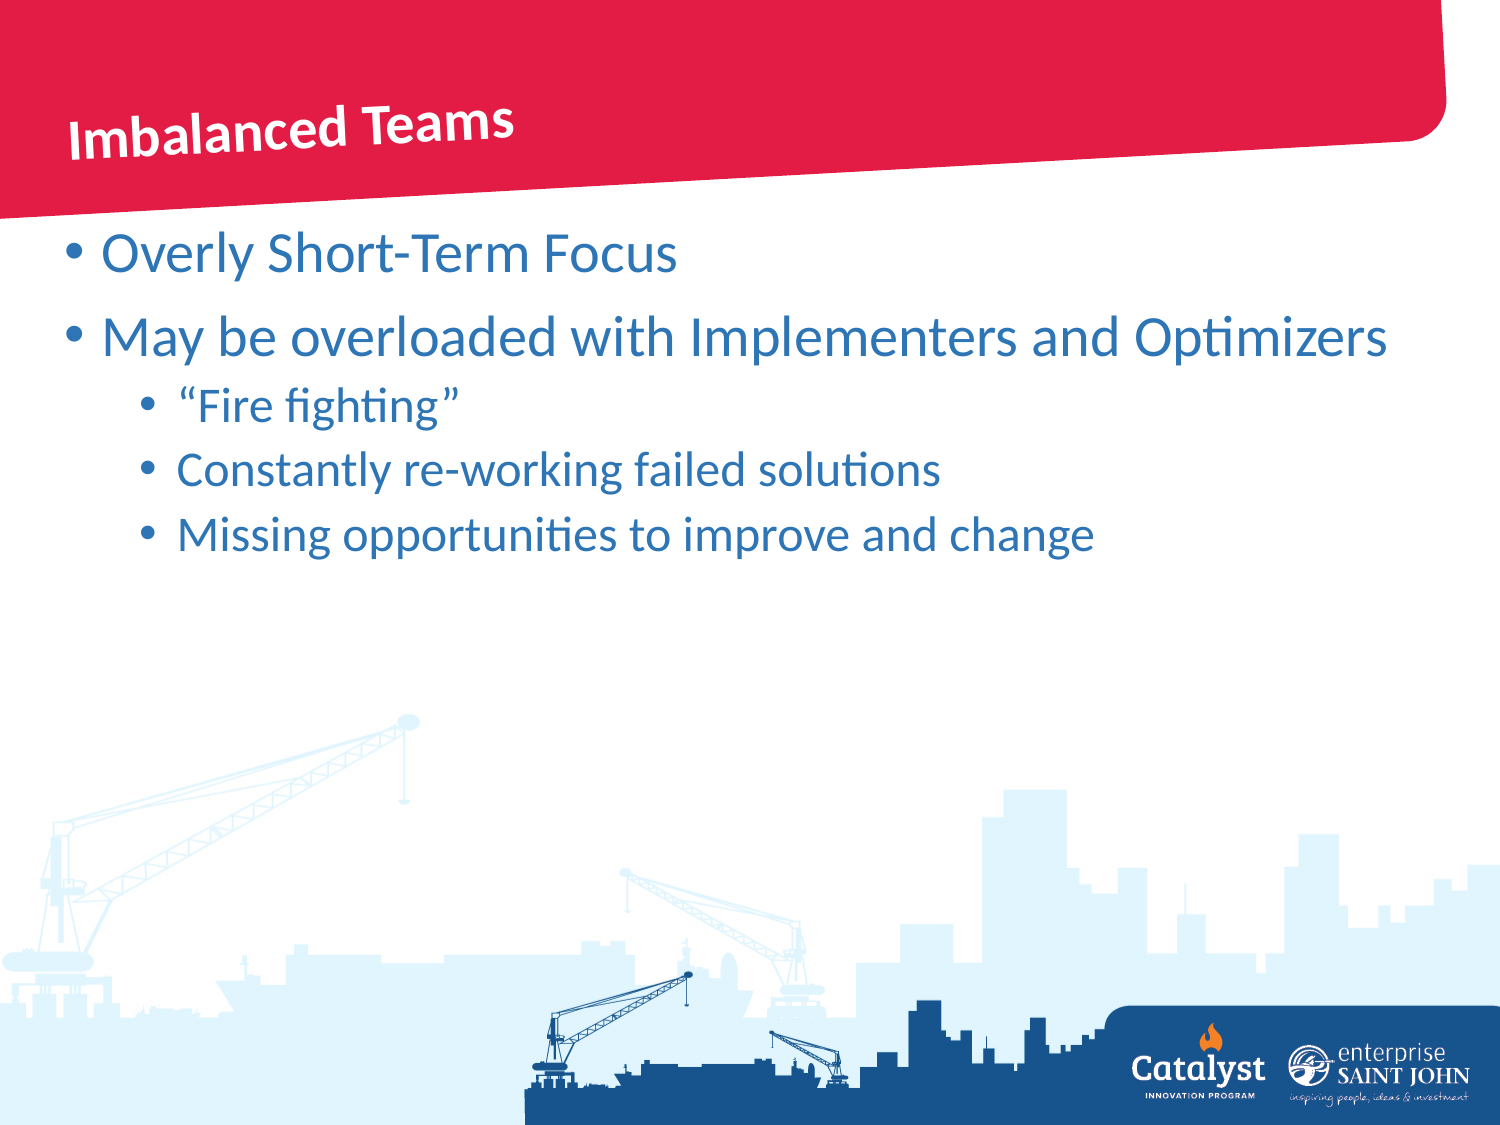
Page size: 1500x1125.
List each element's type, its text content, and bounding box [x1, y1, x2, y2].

picture [0, 0, 1500, 1125]
list Overly Short-Term Focus May be overloaded with Implementers and Optimizers “Fire fighting” Constantly re-working failed solutions Missing opportunities to improve and change [49, 214, 1466, 1014]
title Imbalanced Teams [49, 13, 1399, 201]
